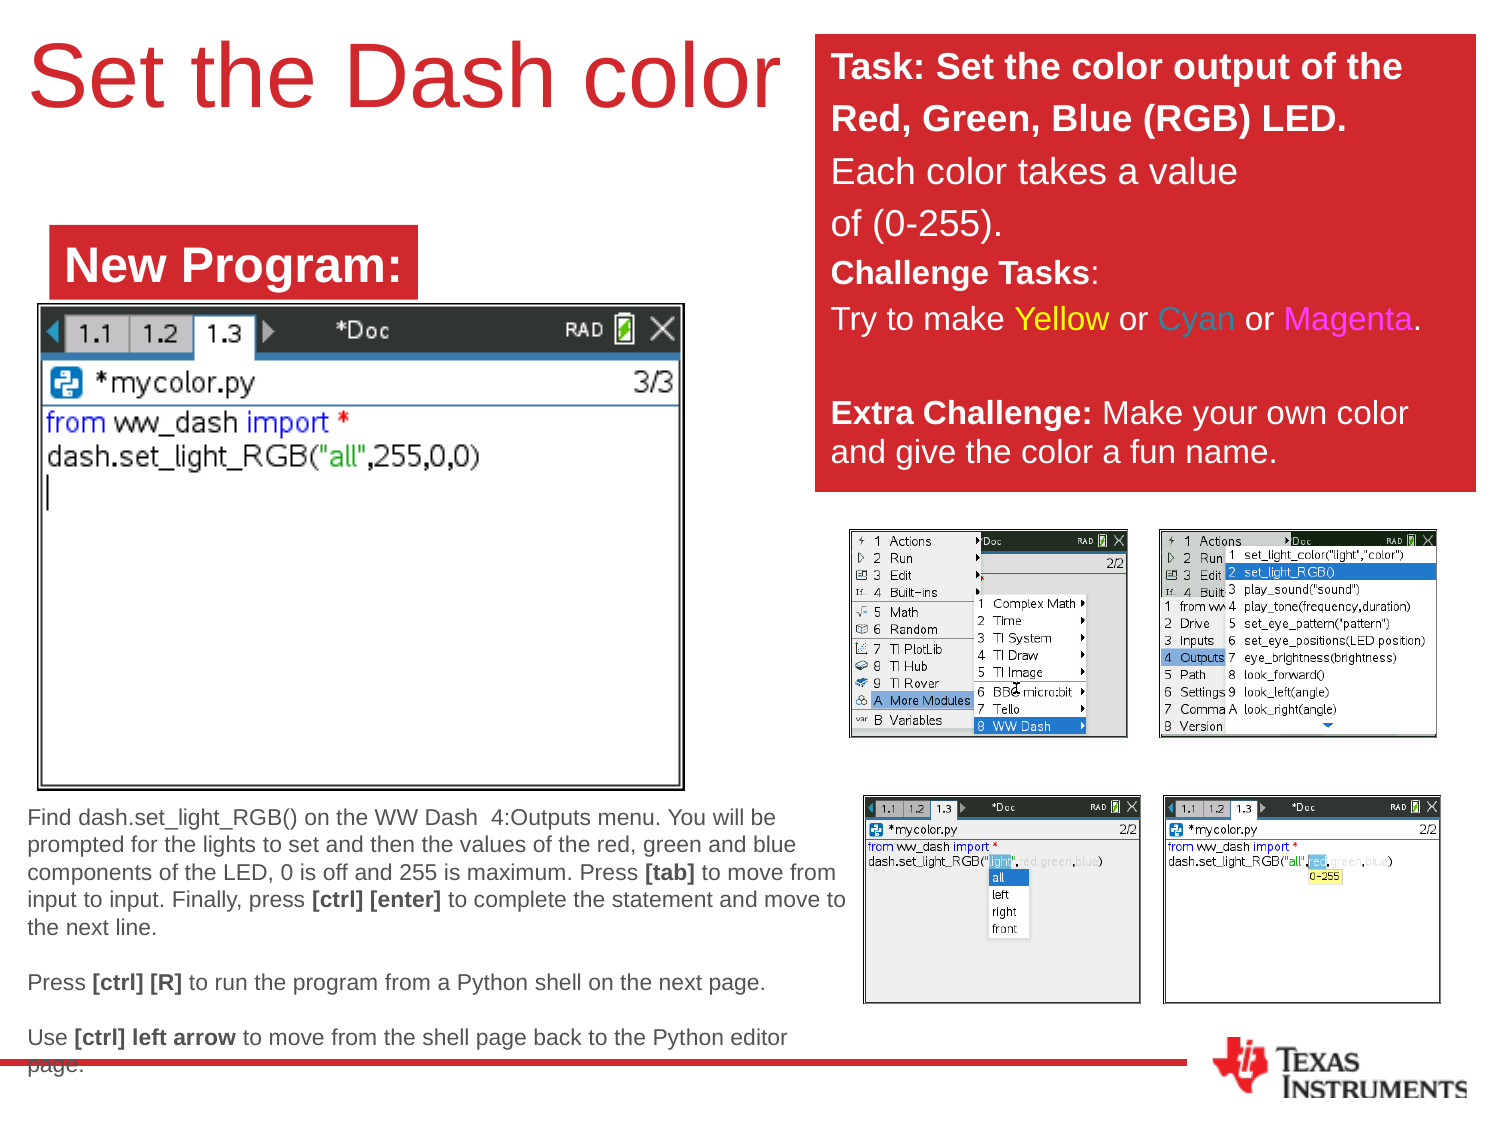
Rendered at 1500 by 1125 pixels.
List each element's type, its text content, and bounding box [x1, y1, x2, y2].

picture [849, 528, 1128, 739]
text_box Task: Set the color output of the Red, Green, Blue (RGB) LED. Each color takes a value of (0-255). Challenge Tasks: Try to make Yellow or Cyan or Magenta. Extra Challenge: Make your own color and give the color a fun name. [815, 34, 1476, 492]
picture [863, 794, 1141, 1005]
picture [37, 303, 685, 791]
picture [1159, 528, 1437, 739]
text_box New Program: [49, 224, 418, 300]
title Set the Dash color [12, 0, 1363, 165]
picture [1163, 794, 1441, 1005]
text_box Find dash.set_light_RGB() on the WW Dash 4:Outputs menu. You will be prompted for the lights to set and then the values of the red, green and blue components of the LED, 0 is off and 255 is maximum. Press [tab] to move from input to input. Finally, press [ctrl] [enter] to complete the statement and move to the next line. Press [ctrl] [R] to run the program from a Python shell on the next page. Use [ctrl] left arrow to move from the shell page back to the Python editor page. [12, 795, 864, 1085]
